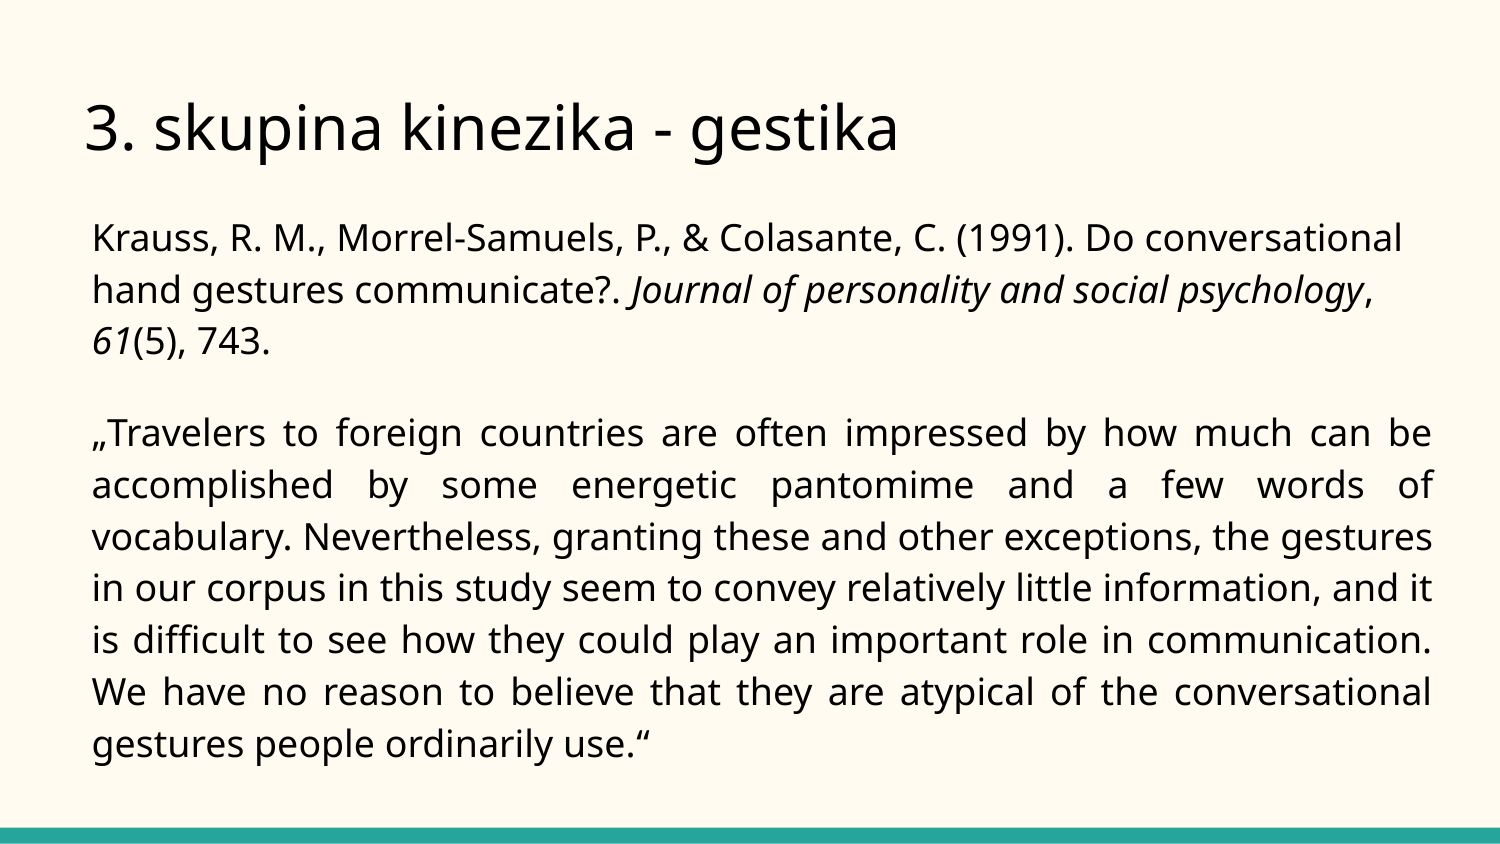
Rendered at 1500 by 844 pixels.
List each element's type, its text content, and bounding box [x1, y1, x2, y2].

list Krauss, R. M., Morrel-Samuels, P., & Colasante, C. (1991). Do conversational hand gestures communicate?. Journal of personality and social psychology, 61(5), 743. „Travelers to foreign countries are often impressed by how much can be accomplished by some energetic pantomime and a few words of vocabulary. Nevertheless, granting these and other exceptions, the gestures in our corpus in this study seem to convey relatively little information, and it is difficult to see how they could play an important role in communication. We have no reason to believe that they are atypical of the conversational gestures people ordinarily use.“ [51, 192, 1449, 750]
title 3. skupina kinezika - gestika [51, 72, 1449, 174]
